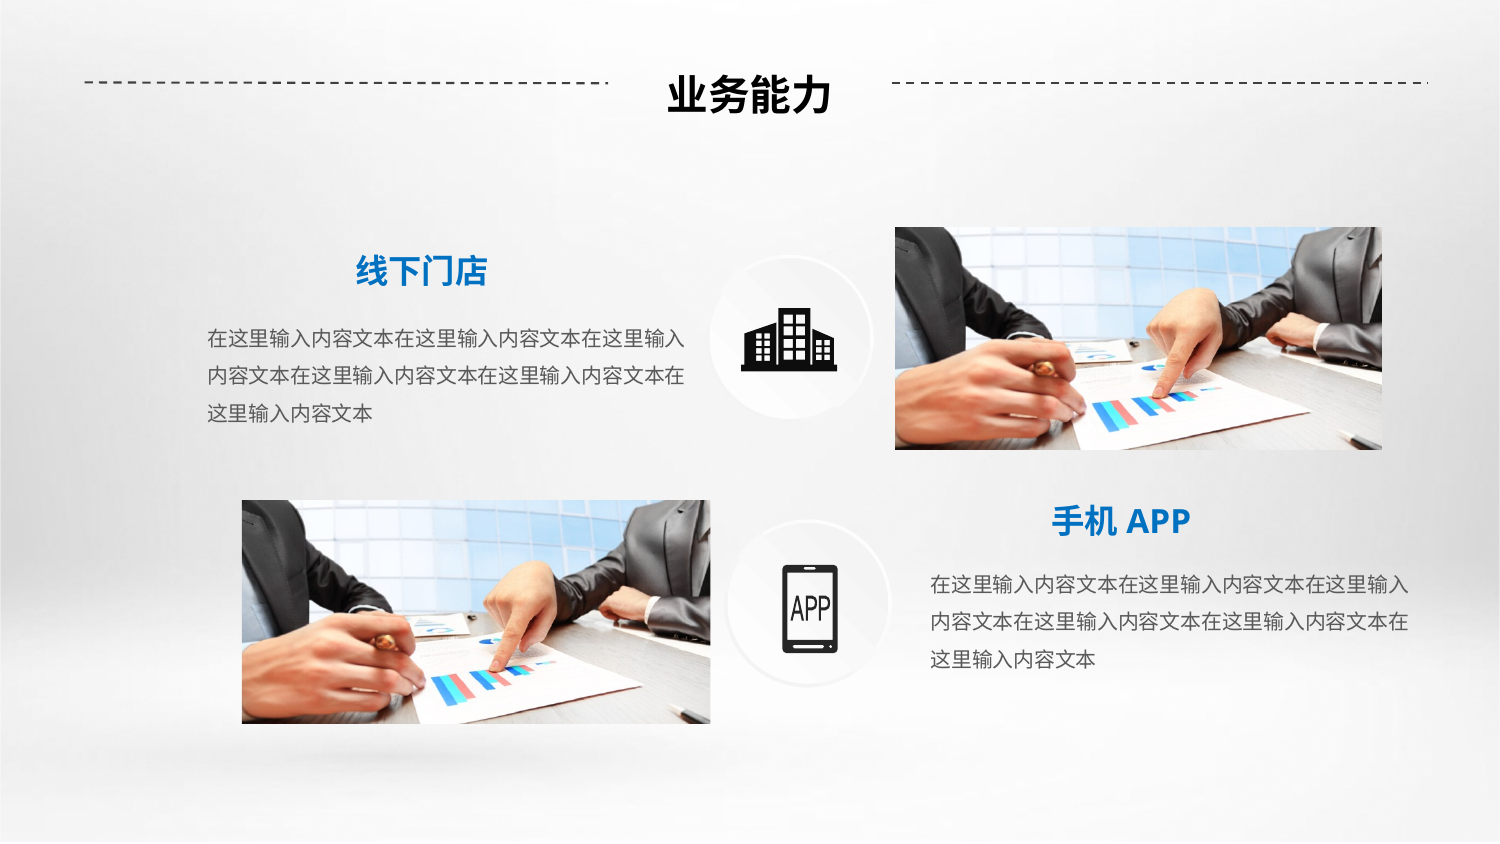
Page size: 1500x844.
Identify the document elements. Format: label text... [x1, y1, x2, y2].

picture [0, 0, 1500, 842]
title 业务能力 [75, 61, 1425, 104]
text_box 线下门店 [340, 242, 504, 298]
text_box 在这里输入内容文本在这里输入内容文本在这里输入内容文本在这里输入内容文本在这里输入内容文本在这里输入内容文本 [915, 551, 1424, 679]
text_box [705, 254, 874, 423]
text_box [241, 500, 711, 724]
text_box [895, 227, 1382, 450]
text_box 手机APP [1037, 492, 1207, 548]
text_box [723, 519, 892, 688]
text_box 在这里输入内容文本在这里输入内容文本在这里输入内容文本在这里输入内容文本在这里输入内容文本在这里输入内容文本 [192, 305, 700, 433]
